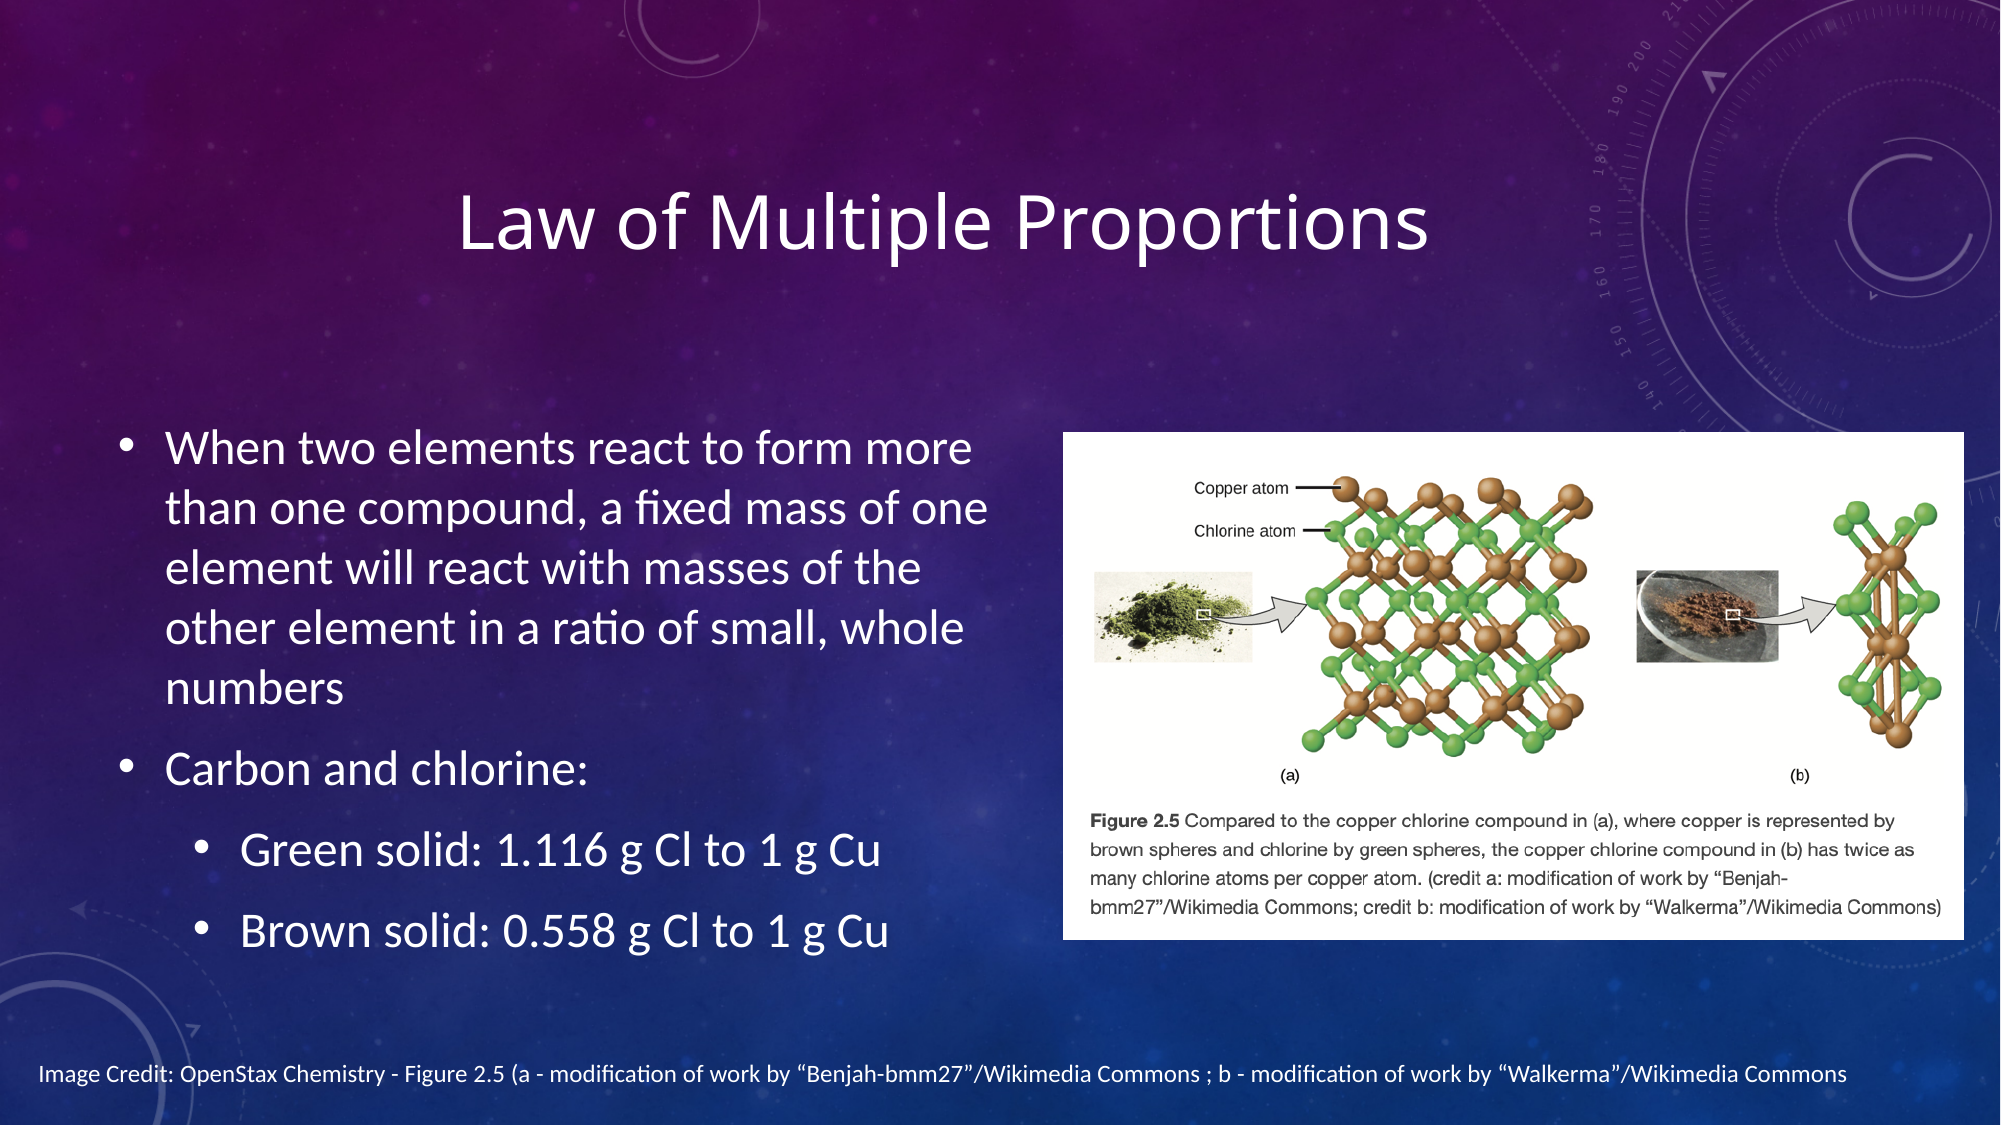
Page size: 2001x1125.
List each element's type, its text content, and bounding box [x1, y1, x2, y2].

list When two elements react to form more than one compound, a fixed mass of one element will react with masses of the other element in a ratio of small, whole numbers Carbon and chlorine: Green solid: 1.116 g Cl to 1 g Cu Brown solid: 0.558 g Cl to 1 g Cu [109, 330, 1011, 1042]
text_box Image Credit: OpenStax Chemistry - Figure 2.5 (a - modification of work by “Benjah-bmm27”/Wikimedia Commons ; b - modification of work by “Walkerma”/Wikimedia Commons [30, 1049, 1970, 1095]
title Law of Multiple Proportions [111, 99, 1775, 340]
picture [0, 0, 2001, 1125]
